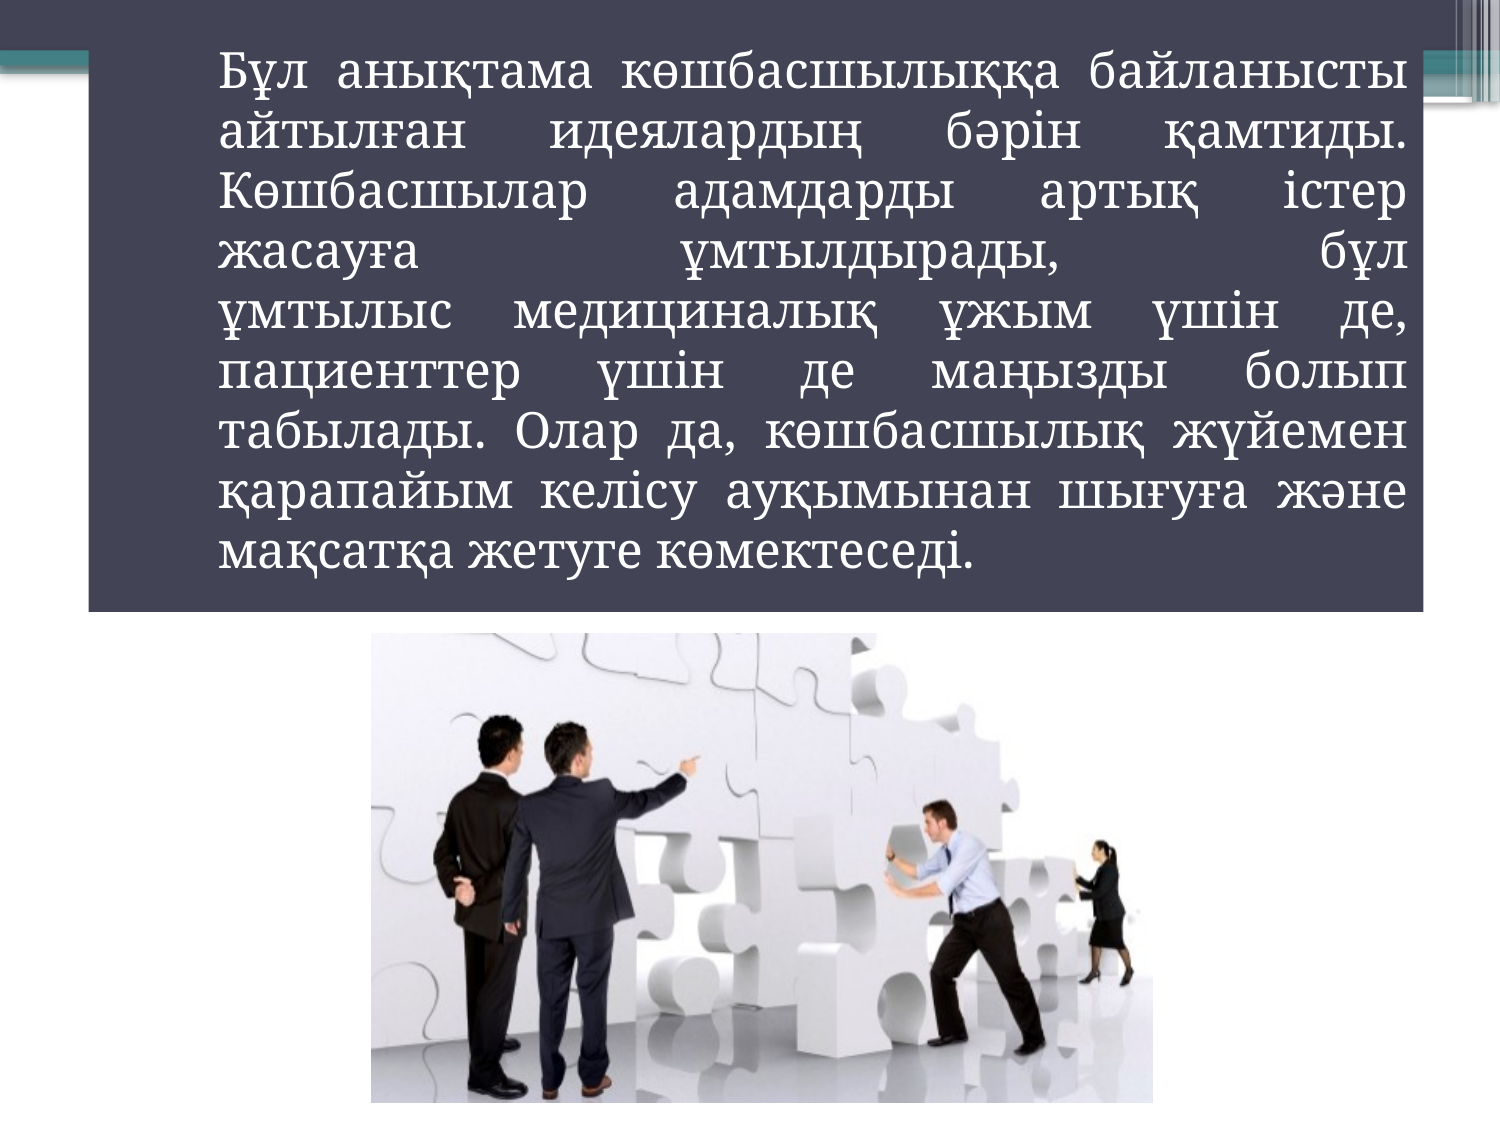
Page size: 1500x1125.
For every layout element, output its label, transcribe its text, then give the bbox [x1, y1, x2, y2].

list Бұл анықтама көшбасшылыққа байланысты айтылған идеялардың бәрін қамтиды. Көшбасшылар адамдарды артық істер жасауға ұмтылдырады, бұл ұмтылыс медициналық ұжым үшін де, пациенттер үшін де маңызды болып табылады. Олар да, көшбасшылық жүйемен қарапайым келісу ауқымынан шығуға және мақсатқа жетуге көмектеседі. [88, 30, 1424, 612]
picture [371, 633, 1154, 1103]
